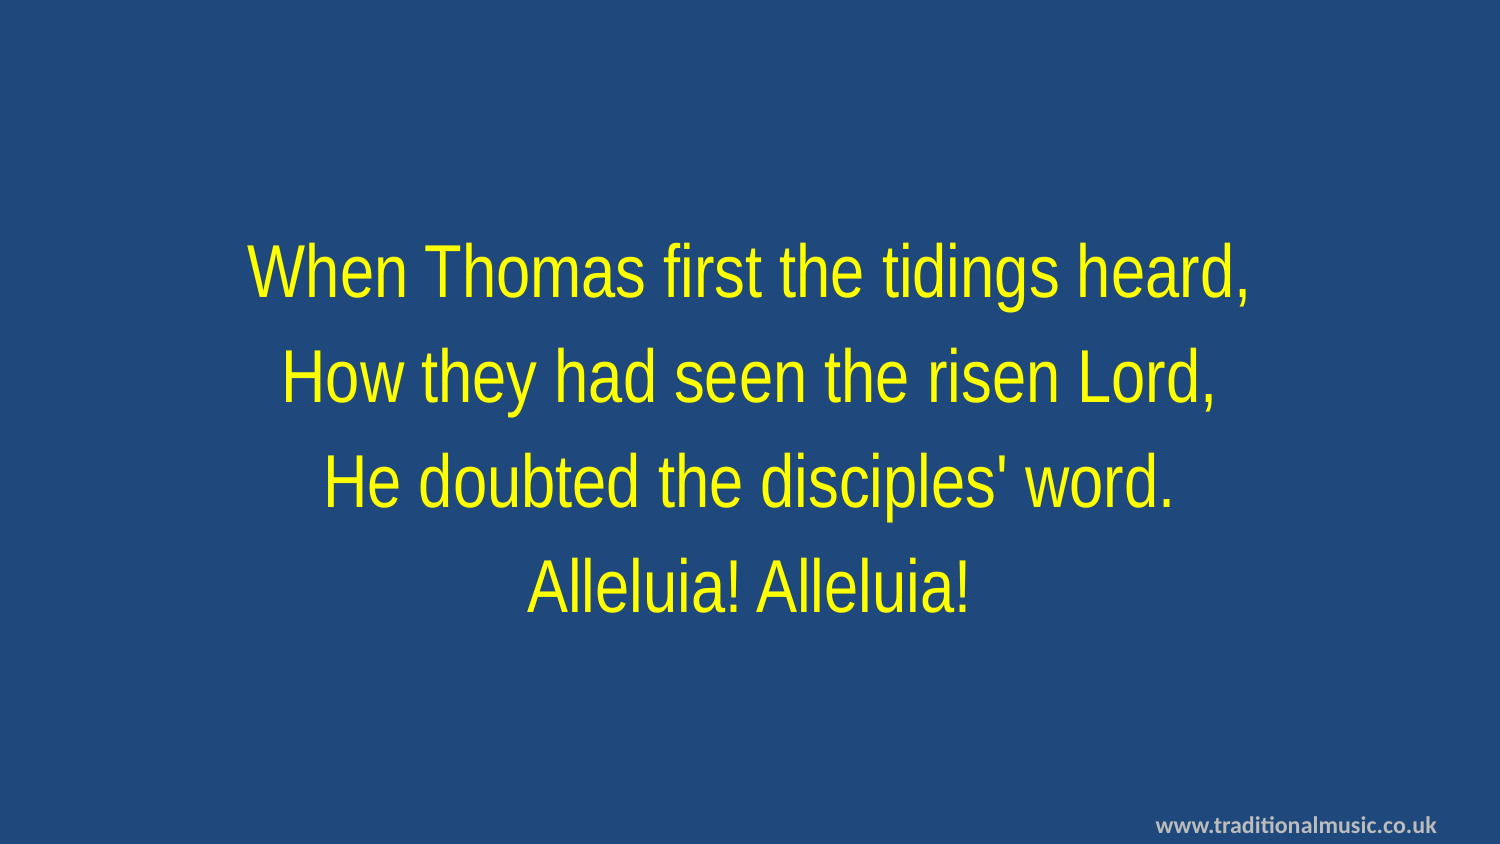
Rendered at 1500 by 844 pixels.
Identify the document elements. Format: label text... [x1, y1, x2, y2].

list When Thomas first the tidings heard, How they had seen the risen Lord, He doubted the disciples' word. Alleluia! Alleluia! [0, 0, 1500, 844]
